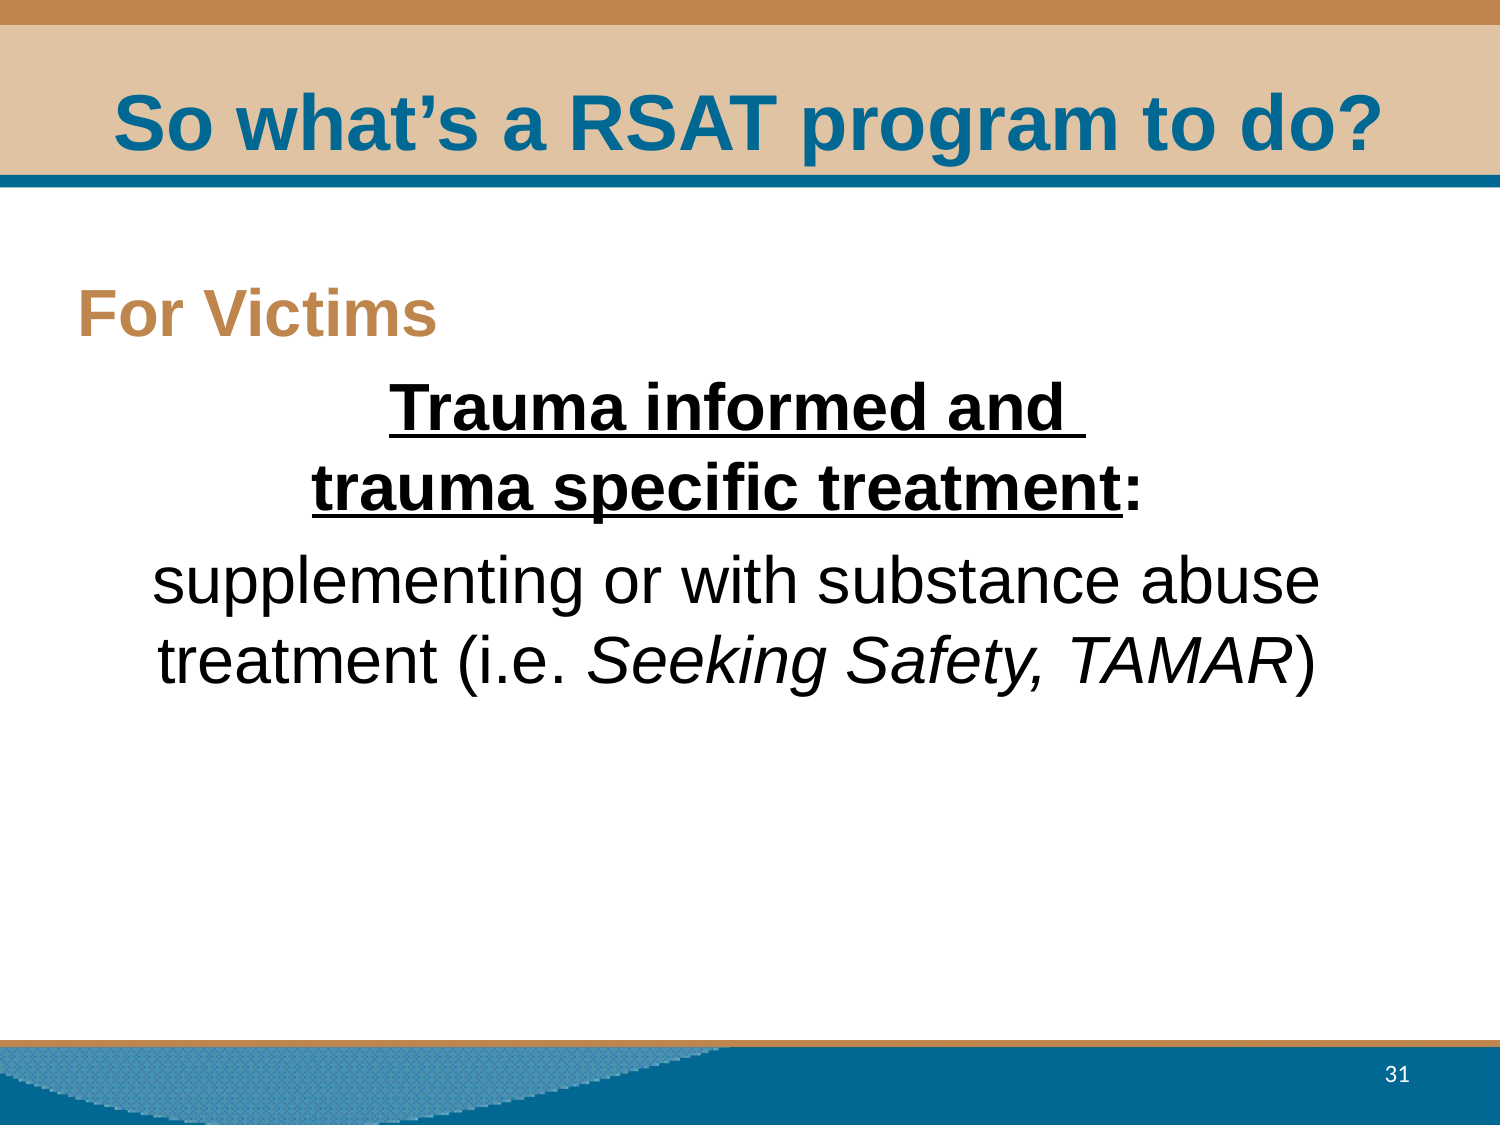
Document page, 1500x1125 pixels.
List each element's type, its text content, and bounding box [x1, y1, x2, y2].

list For Victims Trauma informed and trauma specific treatment: supplementing or with substance abuse treatment (i.e. Seeking Safety, TAMAR) [62, 262, 1413, 1005]
title So what’s a RSAT program to do? [75, 24, 1425, 213]
picture [0, 1040, 1500, 1125]
slide_number 31 [1074, 1042, 1425, 1103]
